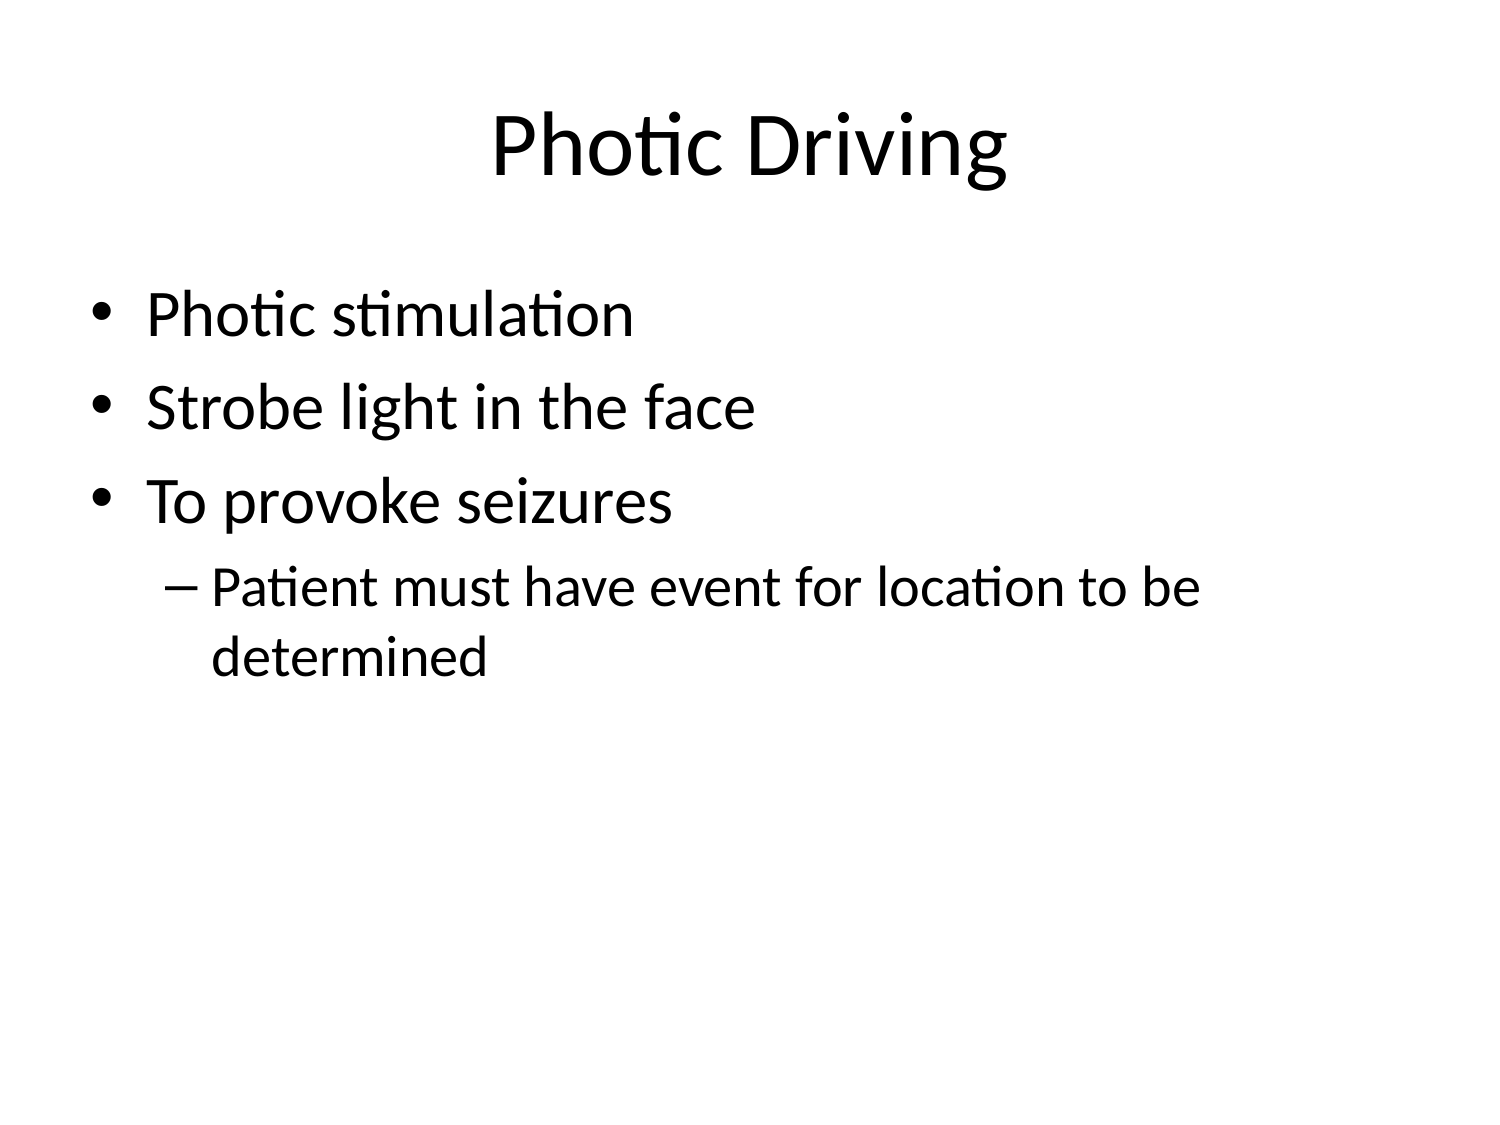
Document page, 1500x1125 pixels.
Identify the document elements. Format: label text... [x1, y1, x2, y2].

list Photic stimulation Strobe light in the face To provoke seizures Patient must have event for location to be determined [75, 262, 1425, 1005]
title Photic Driving [75, 45, 1425, 233]
